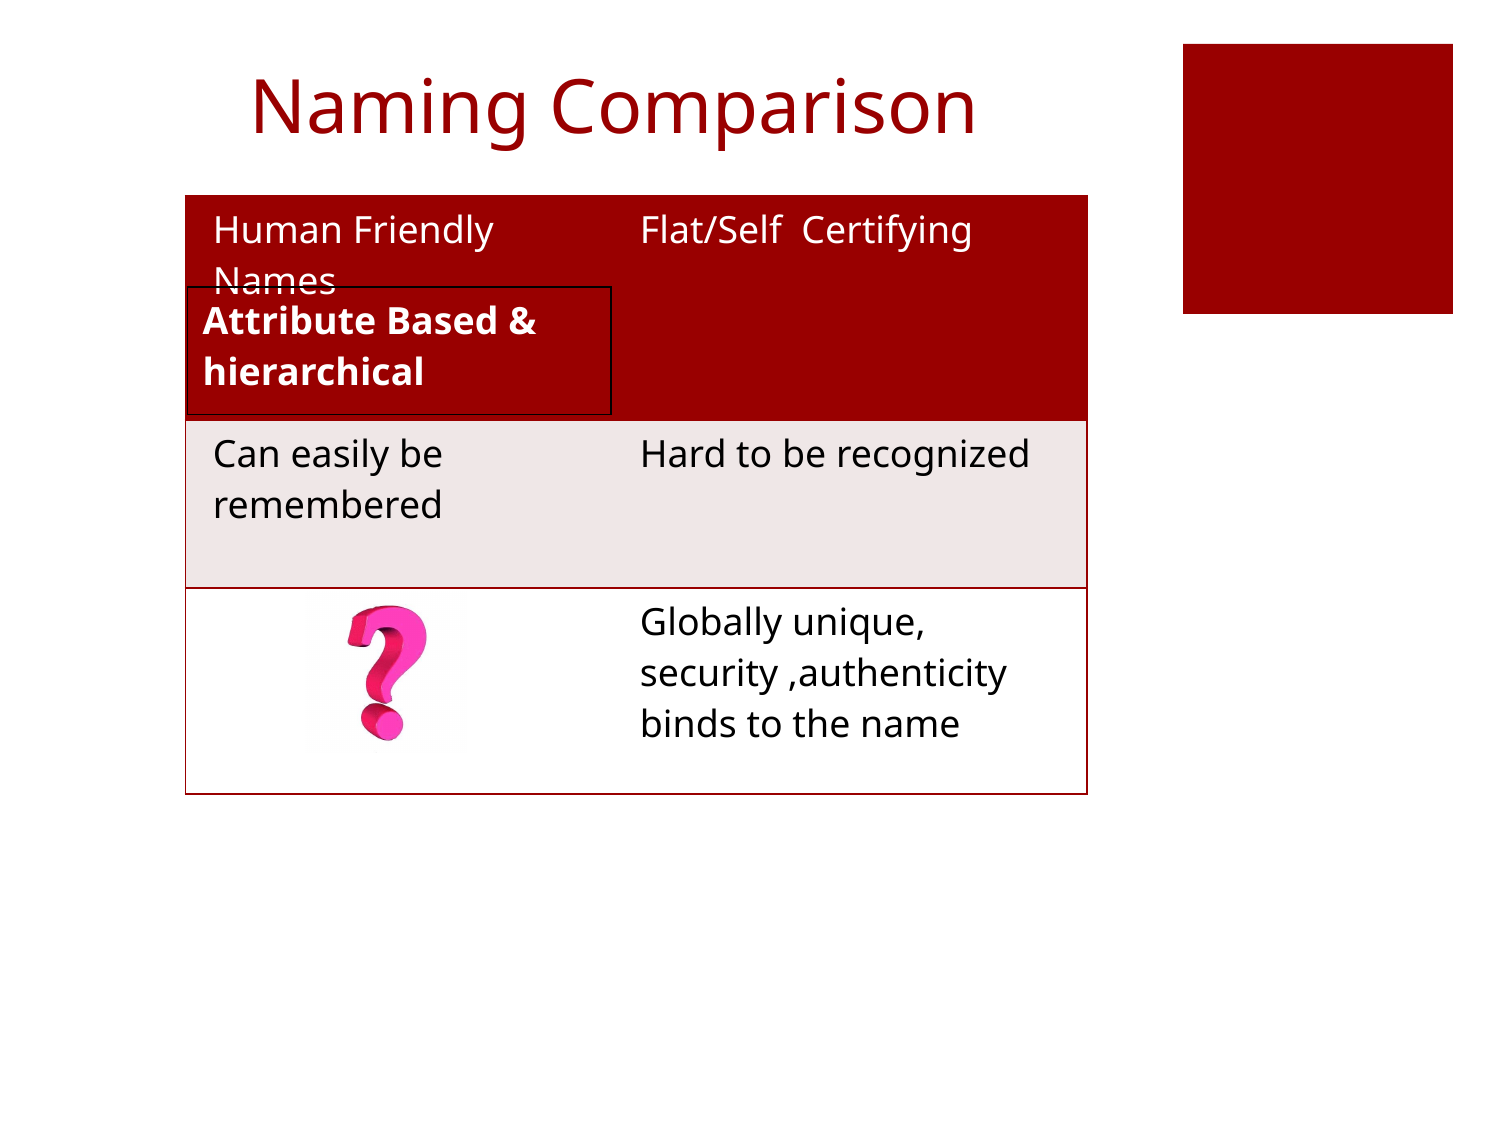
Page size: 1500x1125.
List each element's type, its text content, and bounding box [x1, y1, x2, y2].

table_cell Hard to be recognized [613, 421, 1086, 587]
picture [305, 591, 467, 753]
title Naming Comparison [234, 0, 1121, 156]
table_header Flat/Self Certifying [613, 197, 1086, 419]
table_cell Can easily be remembered [186, 421, 613, 587]
table_cell [186, 589, 613, 793]
table_header Human Friendly Names [186, 197, 613, 419]
table_header Attribute Based & hierarchical [188, 288, 610, 414]
table_cell Globally unique, security ,authenticity binds to the name [613, 589, 1086, 793]
